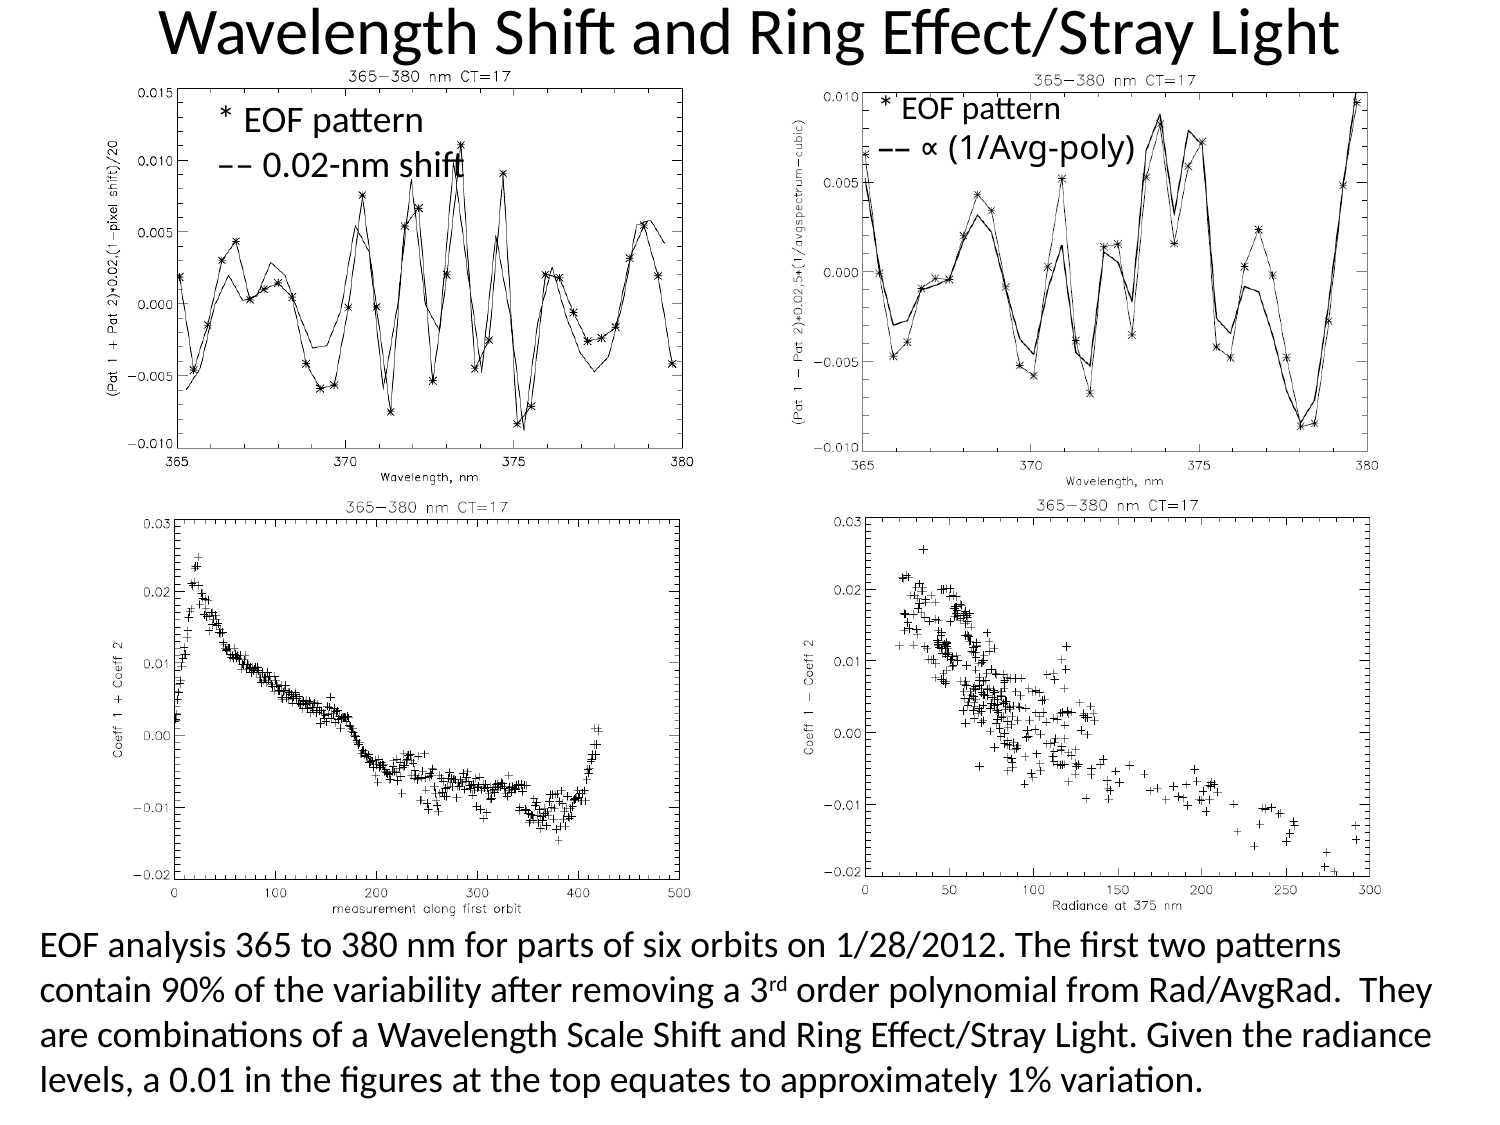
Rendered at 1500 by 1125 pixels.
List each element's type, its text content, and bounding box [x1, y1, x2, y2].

title Wavelength Shift and Ring Effect/Stray Light [75, 0, 1425, 55]
picture [99, 69, 741, 921]
picture [787, 69, 1413, 926]
text_box EOF analysis 365 to 380 nm for parts of six orbits on 1/28/2012. The first two patterns contain 90% of the variability after removing a 3rd order polynomial from Rad/AvgRad. They are combinations of a Wavelength Scale Shift and Ring Effect/Stray Light. Given the radiance levels, a 0.01 in the figures at the top equates to approximately 1% variation. [24, 912, 1450, 1108]
